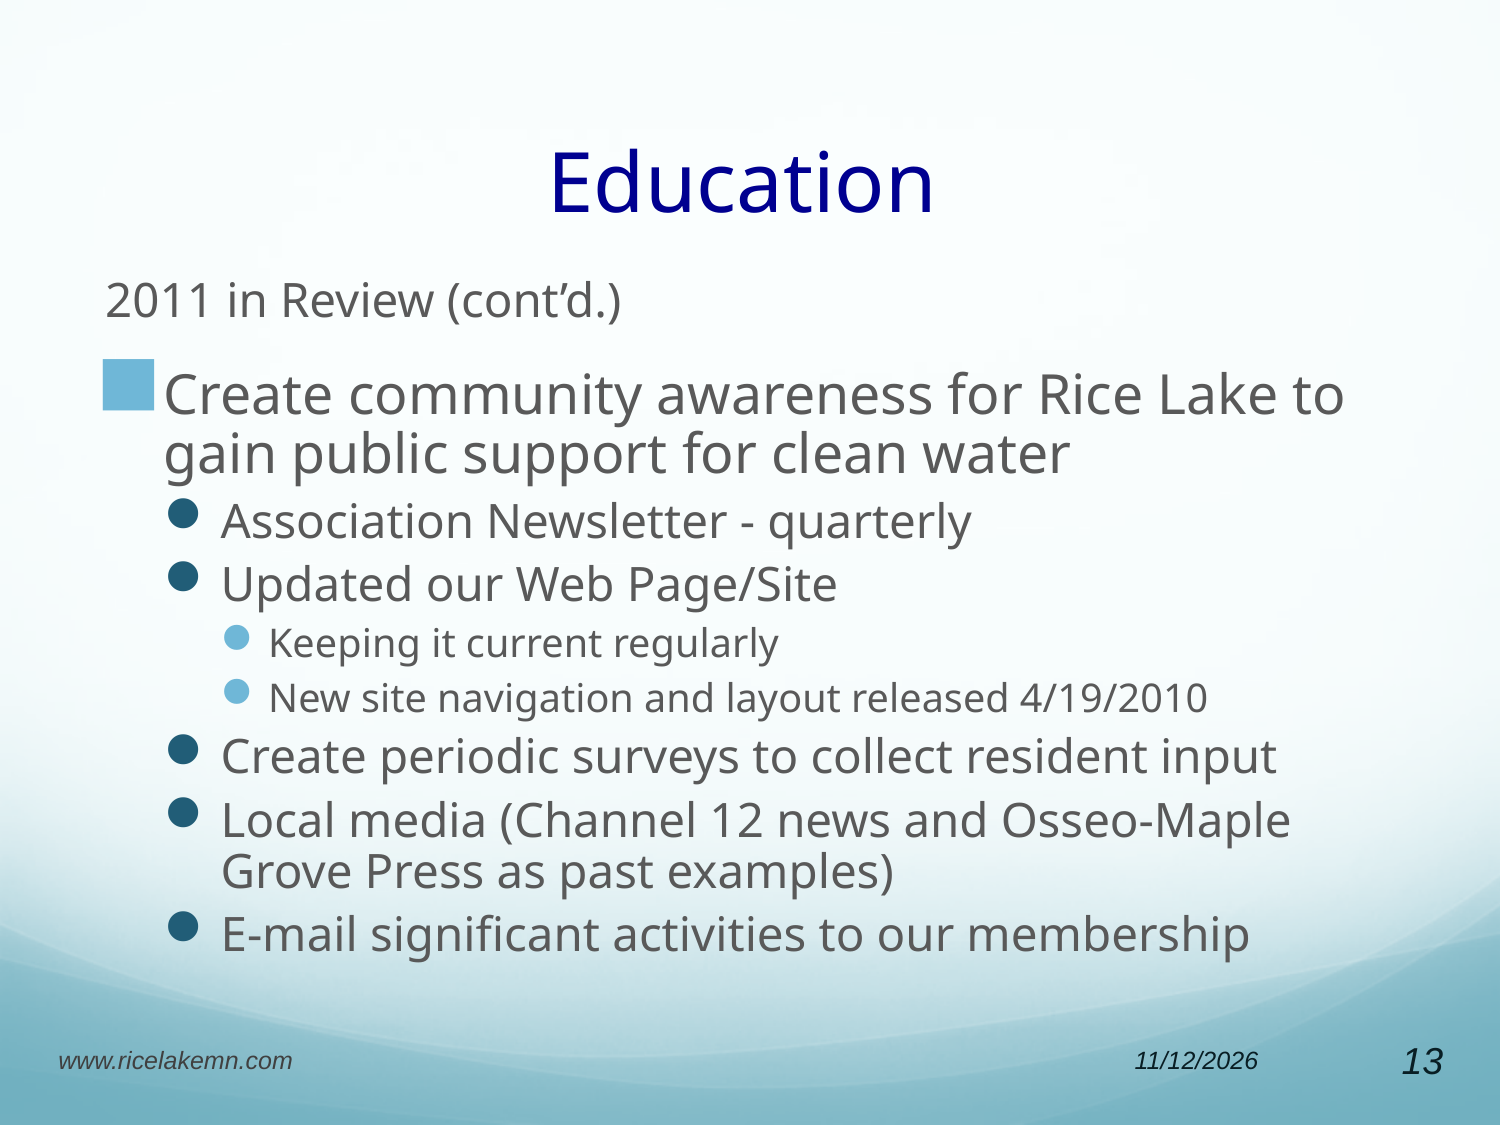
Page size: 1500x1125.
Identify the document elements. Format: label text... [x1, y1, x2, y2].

title Education [75, 50, 1410, 237]
slide_number 13 [1295, 1029, 1459, 1090]
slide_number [923, 1029, 1274, 1090]
footer www.ricelakemn.com [43, 1029, 838, 1090]
list 2011 in Review (cont’d.) Create community awareness for Rice Lake to gain public support for clean water Association Newsletter - quarterly Updated our Web Page/Site Keeping it current regularly New site navigation and layout released 4/19/2010 Create periodic surveys to collect resident input Local media (Channel 12 news and Osseo-Maple Grove Press as past examples) E-mail significant activities to our membership [90, 262, 1410, 975]
